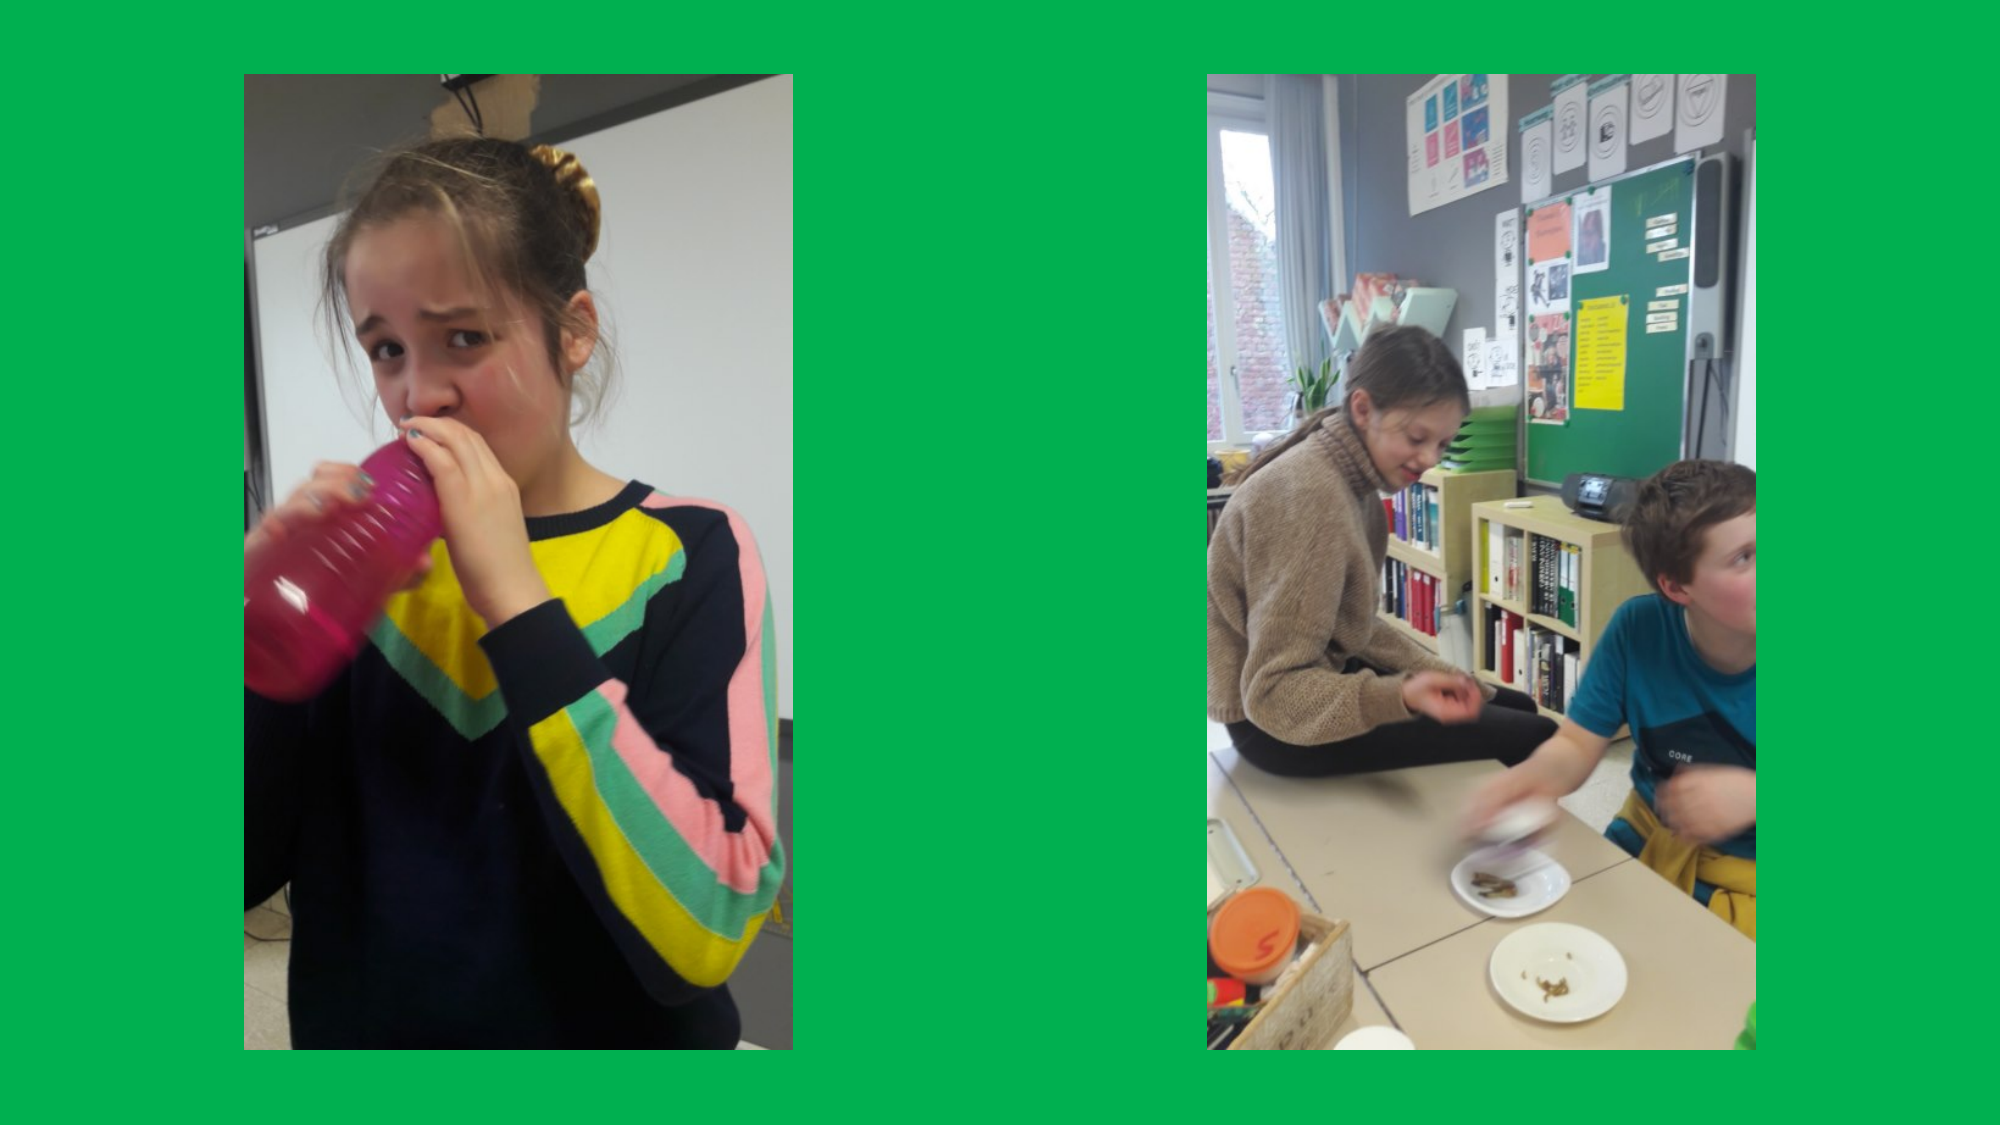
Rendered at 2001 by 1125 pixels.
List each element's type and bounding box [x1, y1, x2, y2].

picture [1206, 74, 1756, 1050]
picture [244, 74, 793, 1050]
